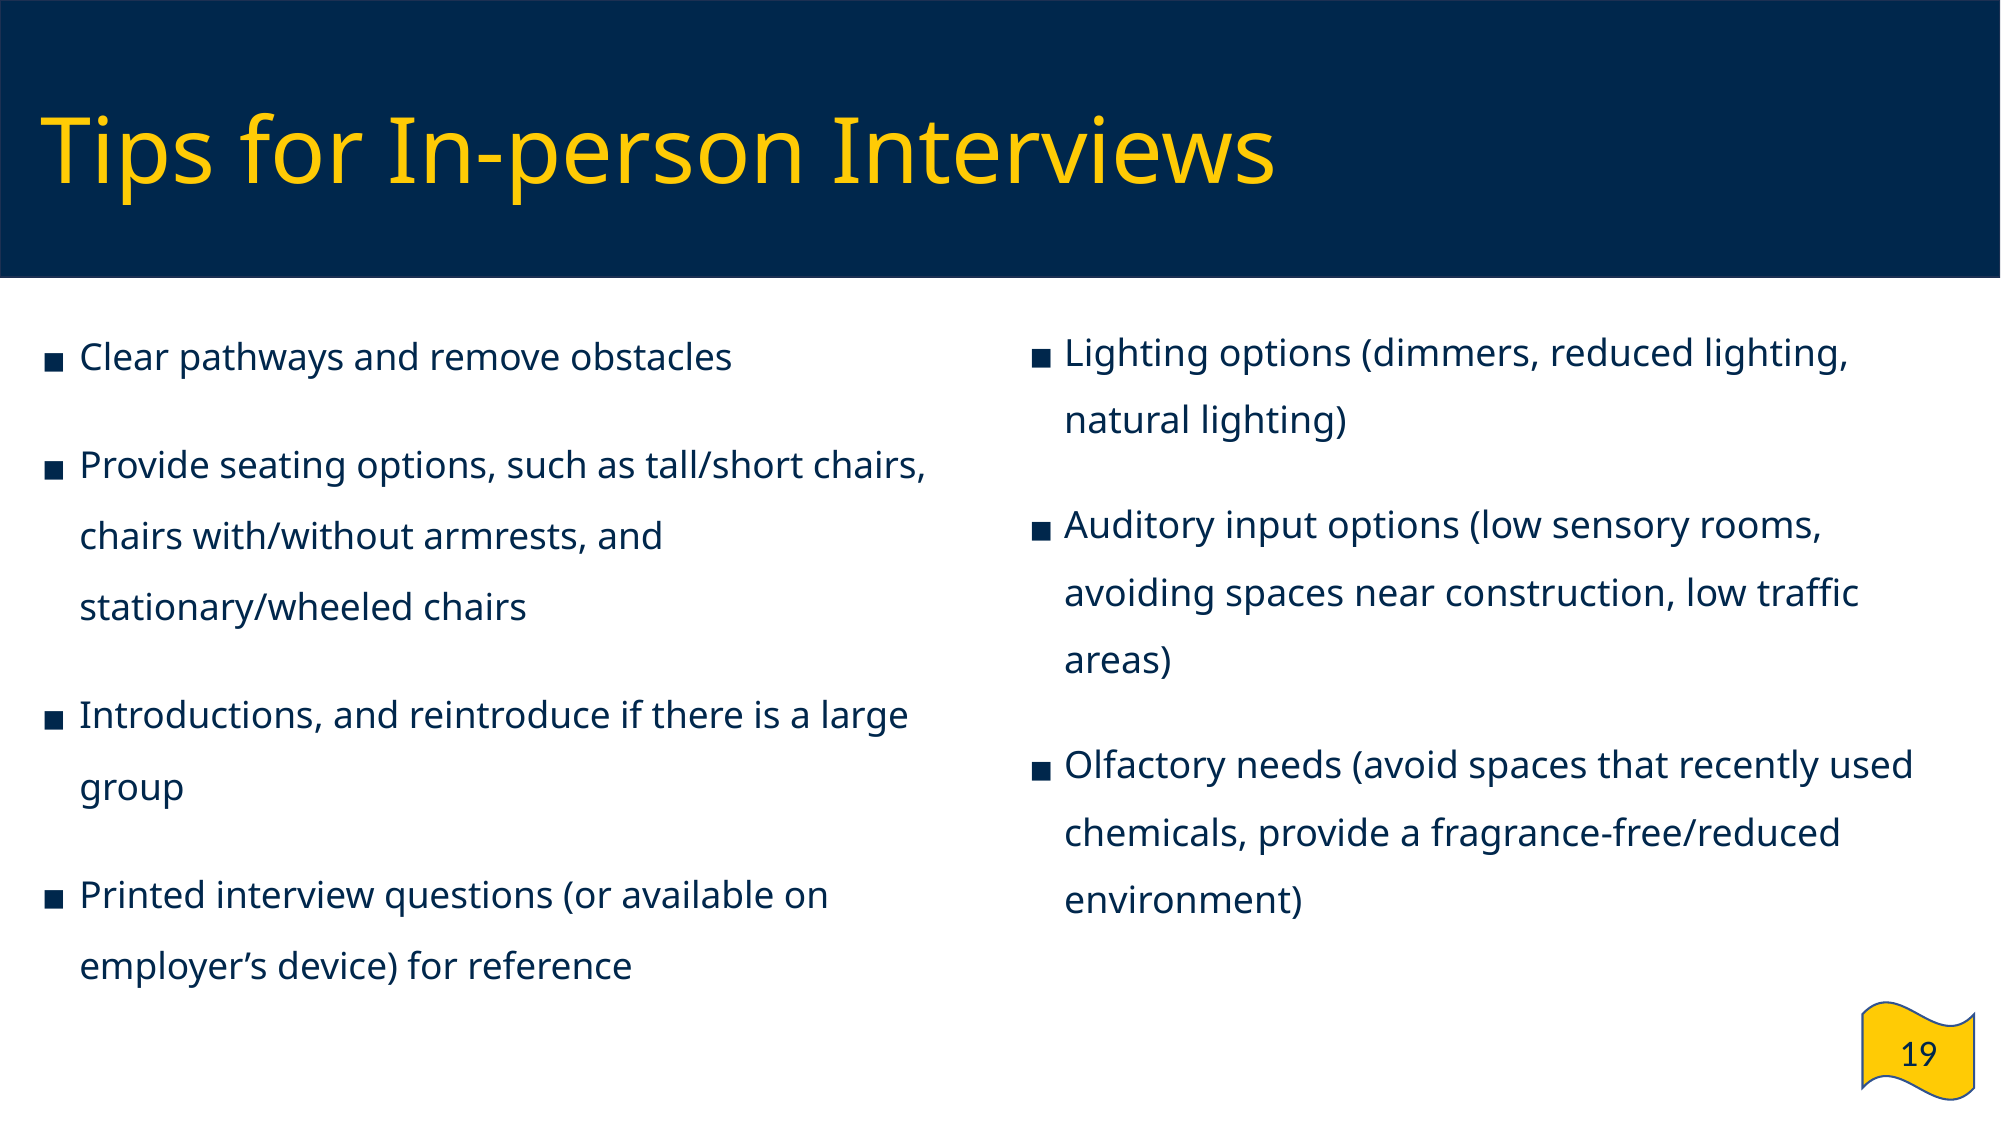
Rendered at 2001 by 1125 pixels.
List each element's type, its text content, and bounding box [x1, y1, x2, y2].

title Tips for In-person Interviews [25, 29, 1557, 248]
list Clear pathways and remove obstacles Provide seating options, such as tall/short chairs, chairs with/without armrests, and stationary/wheeled chairs Introductions, and reintroduce if there is a large group Printed interview questions (or available on employer’s device) for reference [24, 298, 965, 1053]
list Lighting options (dimmers, reduced lighting, natural lighting) Auditory input options (low sensory rooms, avoiding spaces near construction, low traffic areas) Olfactory needs (avoid spaces that recently used chemicals, provide a fragrance-free/reduced environment) [1011, 298, 1981, 984]
